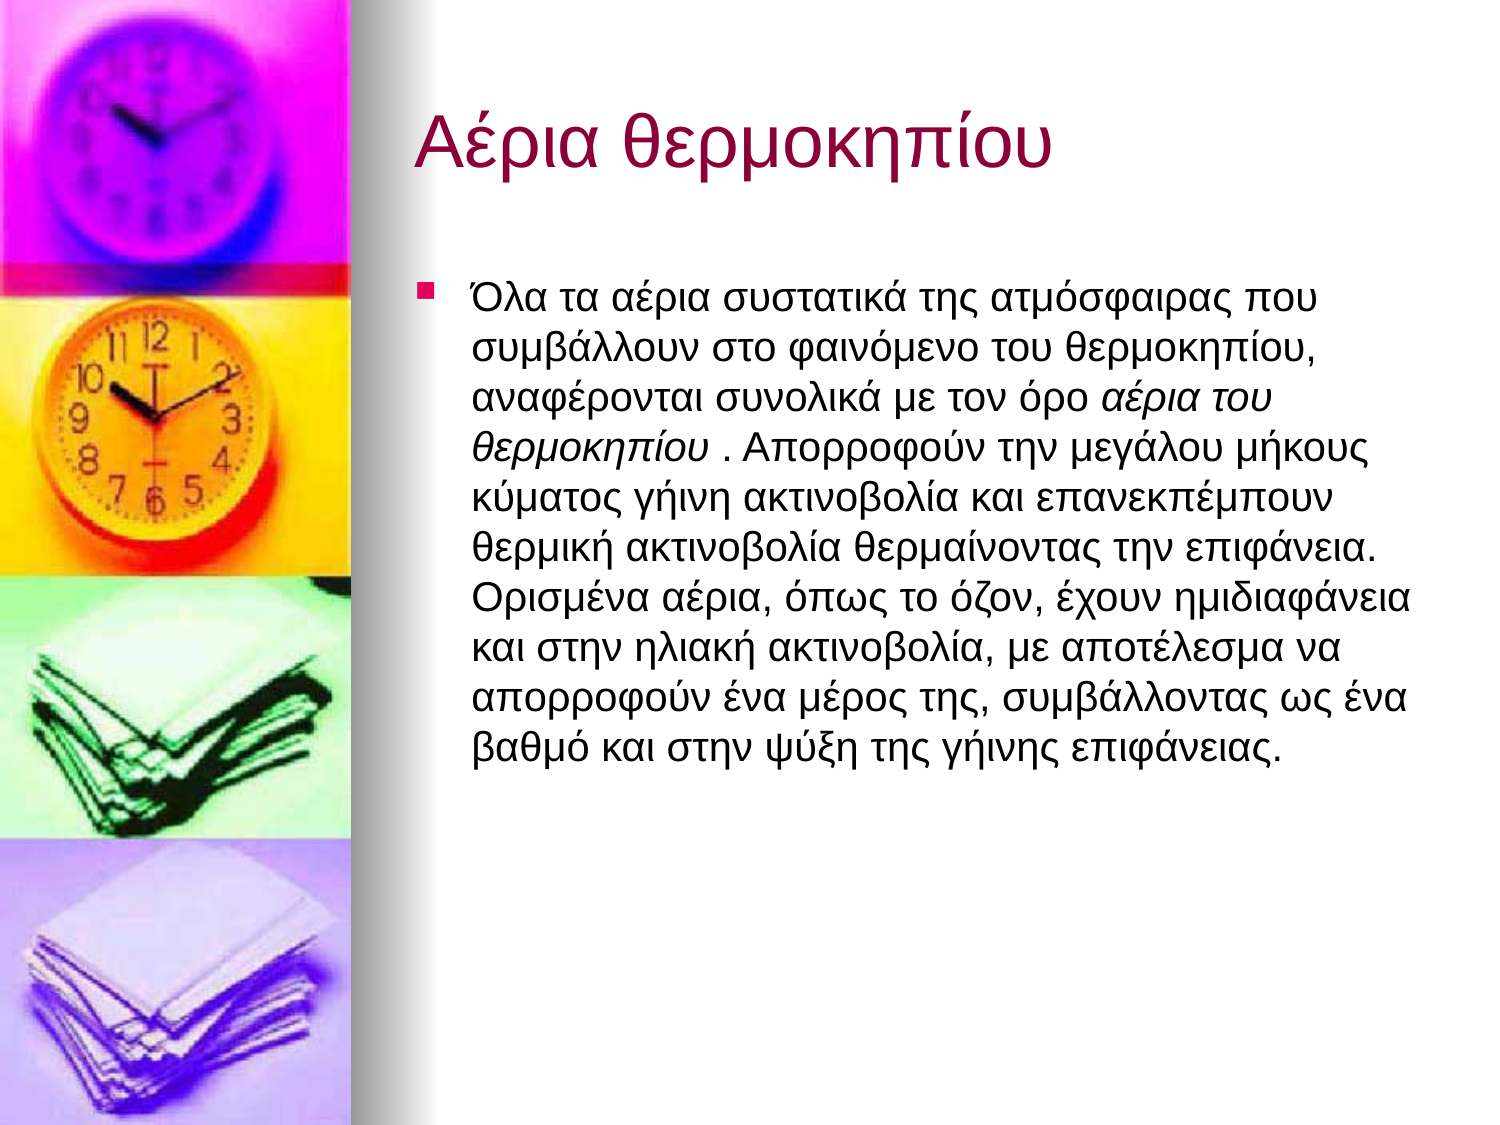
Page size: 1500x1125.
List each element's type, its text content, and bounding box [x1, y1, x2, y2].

list Όλα τα αέρια συστατικά της ατμόσφαιρας που συμβάλλουν στο φαινόμενο του θερμοκηπίου, αναφέρονται συνολικά με τον όρο αέρια του θερμοκηπίου . Απορροφούν την μεγάλου μήκους κύματος γήινη ακτινοβολία και επανεκπέμπουν θερμική ακτινοβολία θερμαίνοντας την επιφάνεια. Ορισμένα αέρια, όπως το όζον, έχουν ημιδιαφάνεια και στην ηλιακή ακτινοβολία, με αποτέλεσμα να απορροφούν ένα μέρος της, συμβάλλοντας ως ένα βαθμό και στην ψύξη της γήινης επιφάνειας. [399, 262, 1451, 1001]
title Αέρια θερμοκηπίου [399, 37, 1451, 238]
picture [0, 0, 351, 1125]
